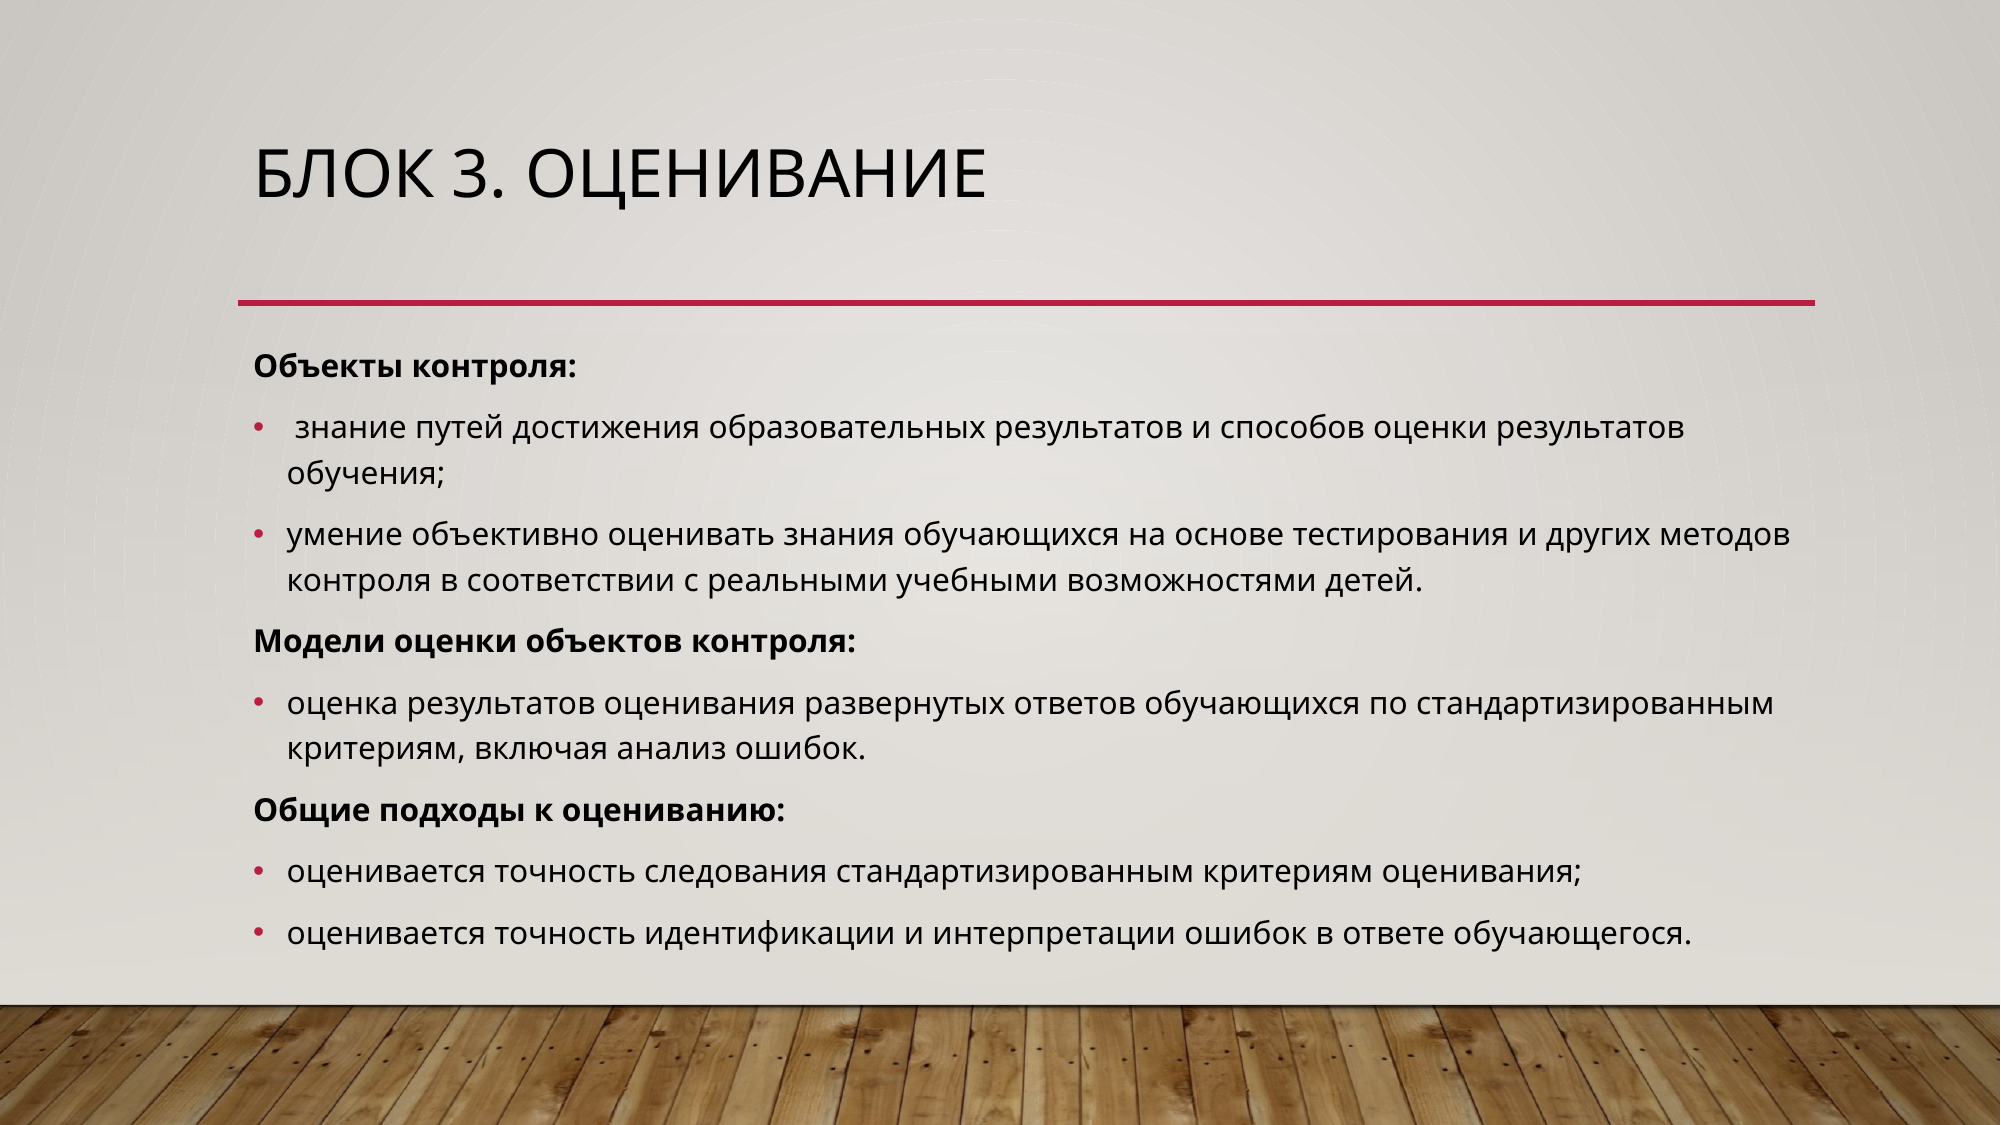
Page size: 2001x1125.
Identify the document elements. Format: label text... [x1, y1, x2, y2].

list Объекты контроля: знание путей достижения образовательных результатов и способов оценки результатов обучения; умение объективно оценивать знания обучающихся на основе тестирования и других методов контроля в соответствии с реальными учебными возможностями детей. Модели оценки объектов контроля: оценка результатов оценивания развернутых ответов обучающихся по стандартизированным критериям, включая анализ ошибок. Общие подходы к оцениванию: оценивается точность следования стандартизированным критериям оценивания; оценивается точность идентификации и интерпретации ошибок в ответе обучающегося. [238, 330, 1814, 961]
title Блок 3. Оценивание [238, 131, 1814, 305]
picture [0, 1005, 2000, 1125]
